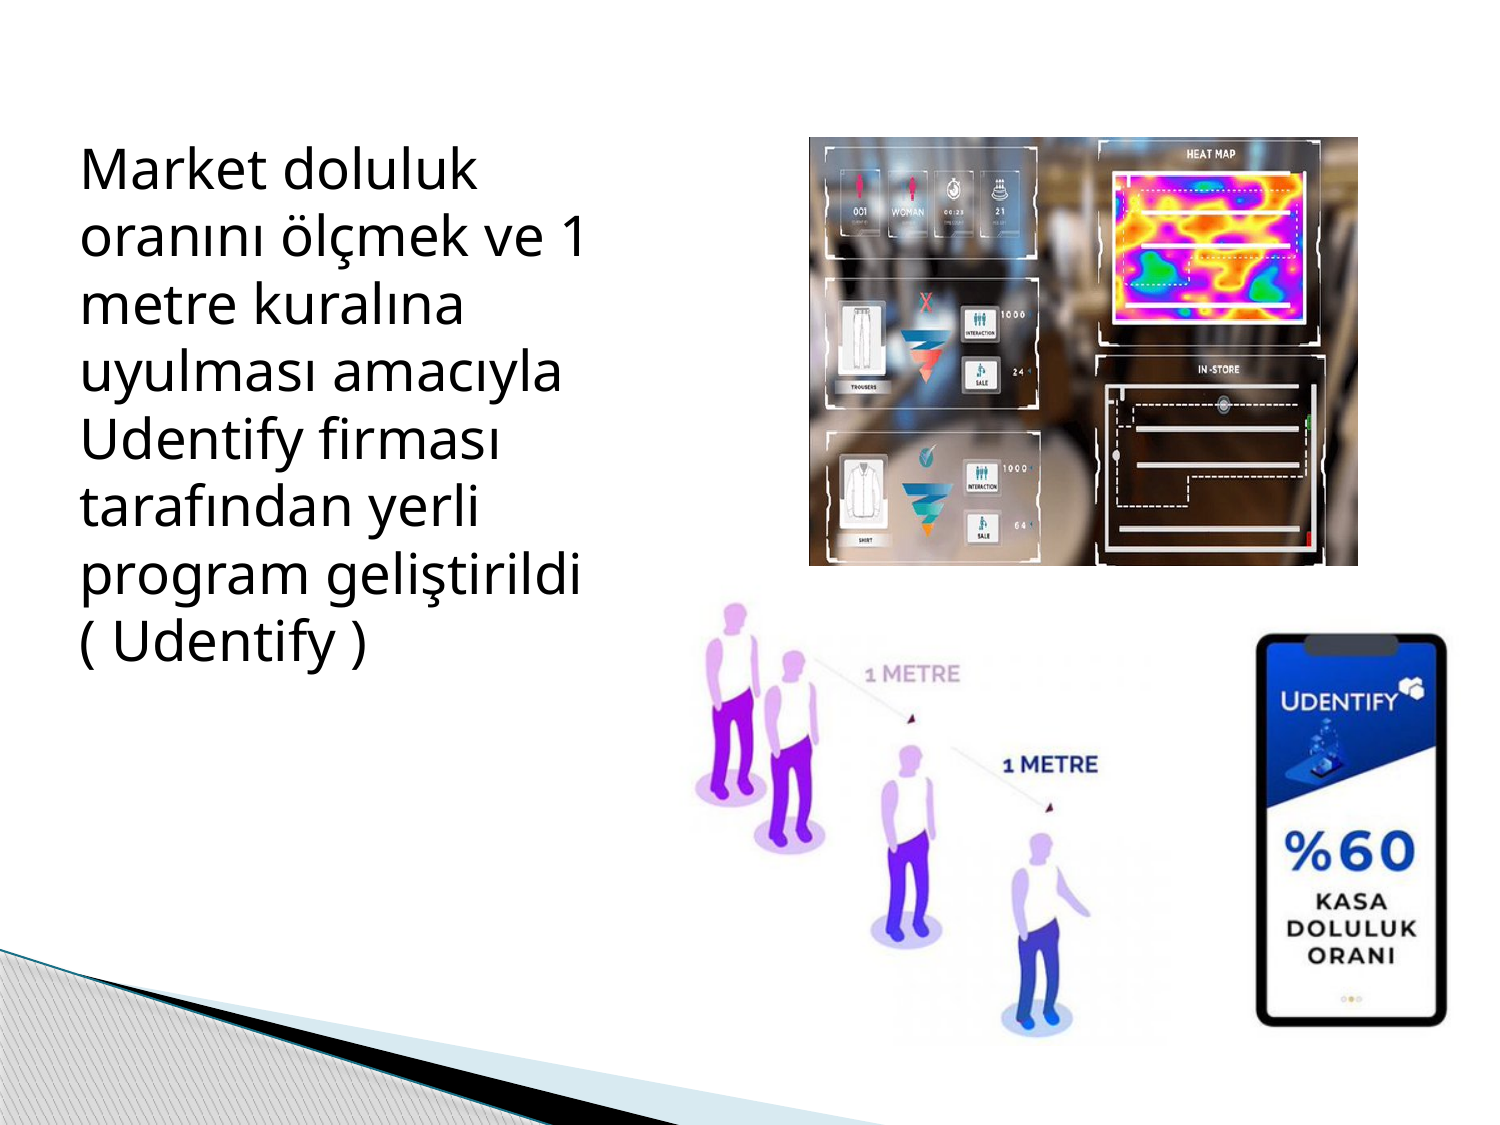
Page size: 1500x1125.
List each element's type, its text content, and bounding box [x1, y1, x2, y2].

list Market doluluk oranını ölçmek ve 1 metre kuralına uyulması amacıyla Udentify firması tarafından yerli program geliştirildi ( Udentify ) [64, 125, 693, 868]
picture [619, 136, 1471, 1046]
